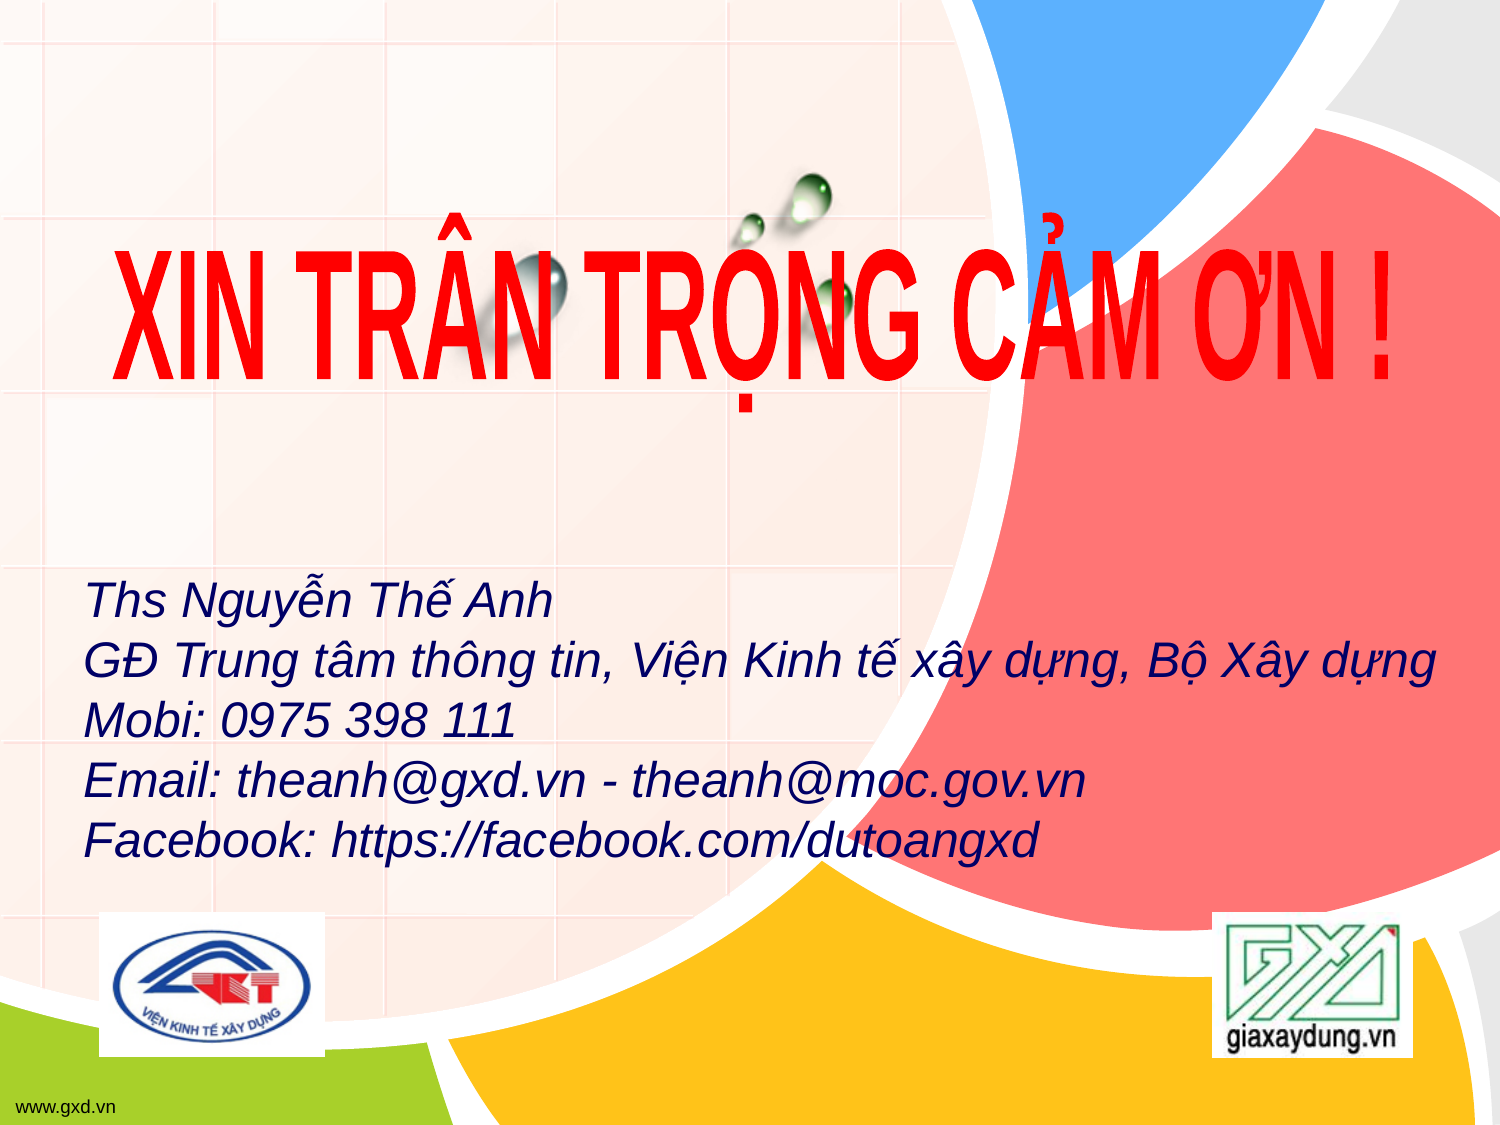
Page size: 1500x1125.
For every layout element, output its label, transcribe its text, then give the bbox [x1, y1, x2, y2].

text_box Ths Nguyễn Thế Anh GĐ Trung tâm thông tin, Viện Kinh tế xây dựng, Bộ Xây dựng Mobi: 0975 398 111 Email: theanh@gxd.vn - theanh@moc.gov.vn Facebook: https://facebook.com/dutoangxd [69, 507, 1475, 875]
picture [1212, 912, 1413, 1058]
picture [99, 912, 325, 1057]
picture [418, 76, 894, 485]
